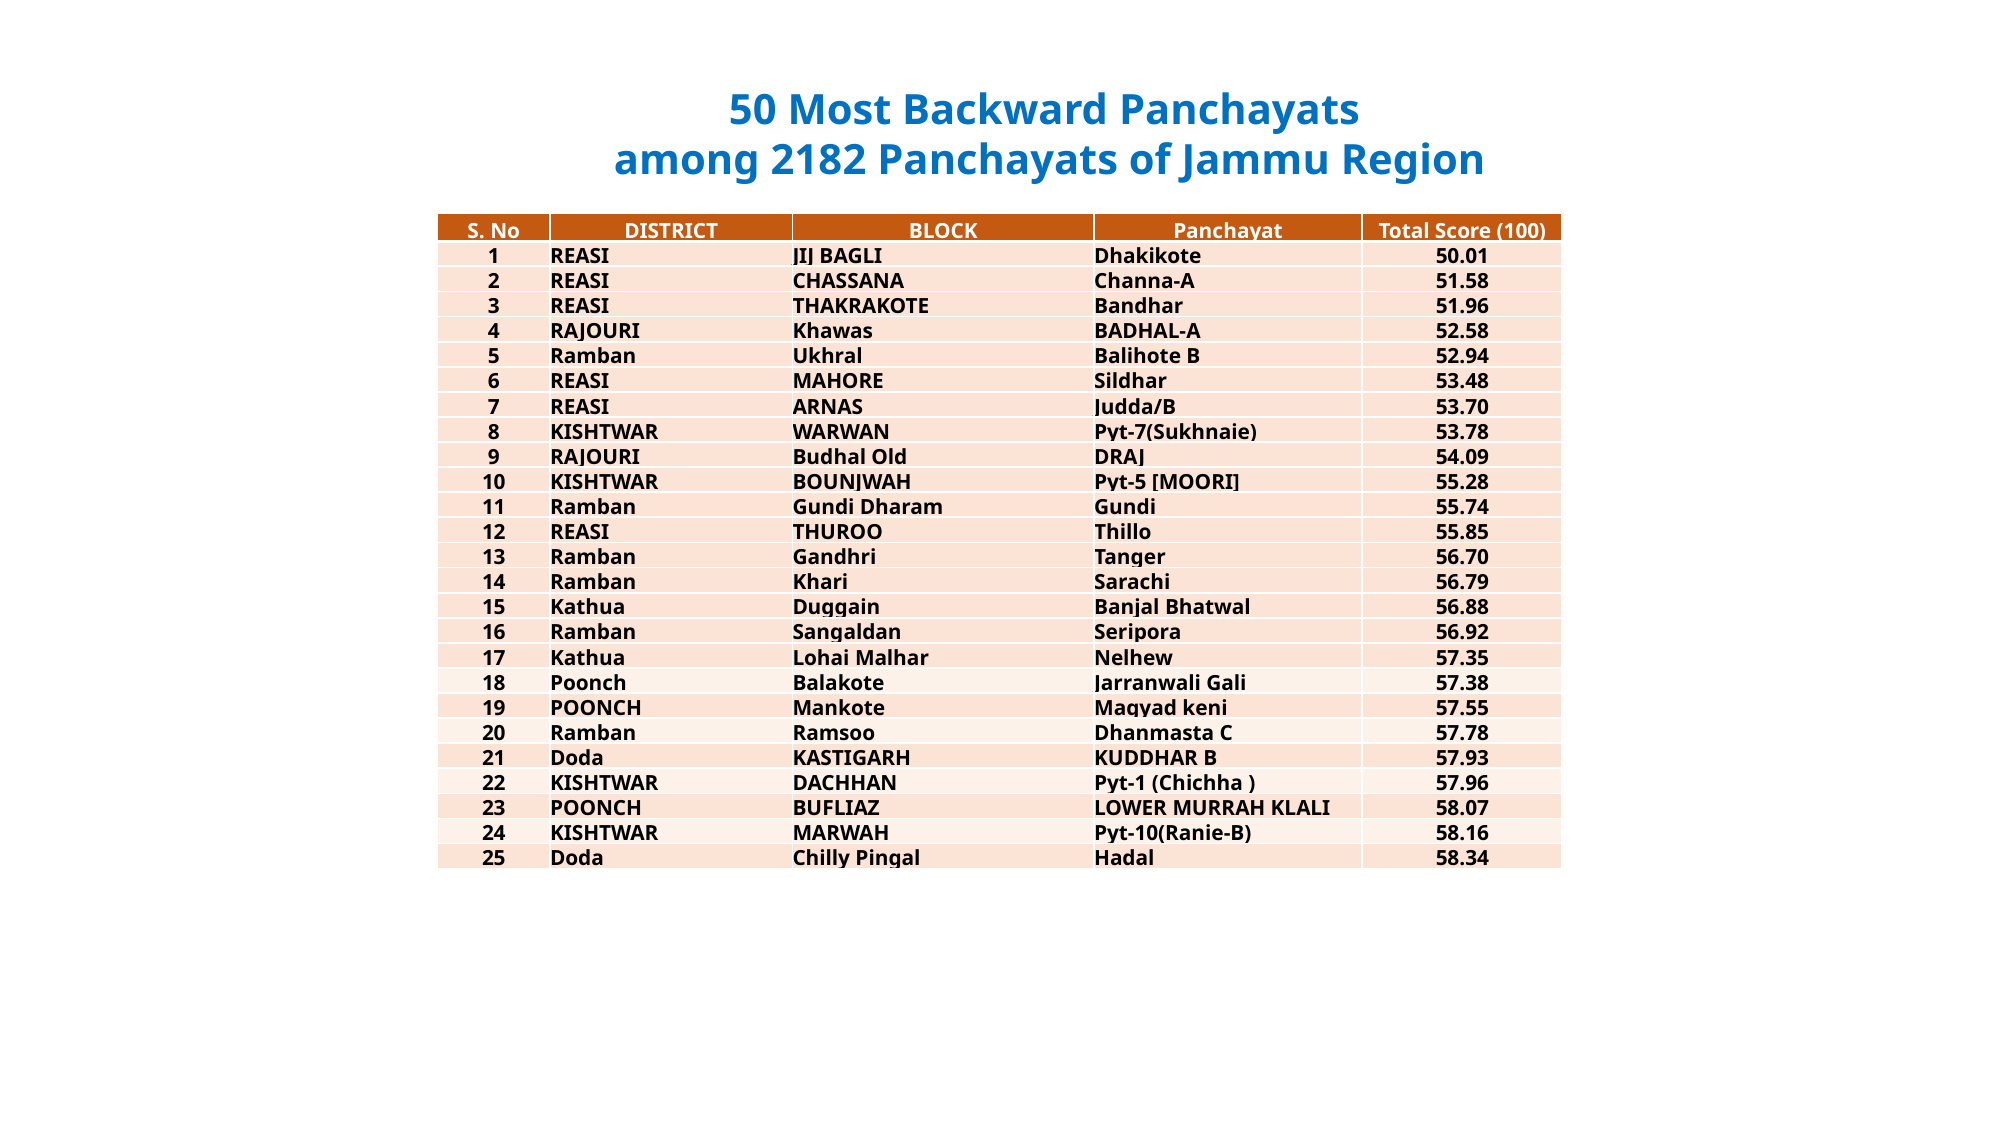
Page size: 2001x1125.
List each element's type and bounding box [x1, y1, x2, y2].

table_cell [793, 644, 1093, 667]
table_cell [1363, 518, 1561, 542]
table_cell [551, 317, 792, 341]
table_cell [438, 794, 549, 818]
table_cell [551, 543, 792, 567]
table_cell [1095, 669, 1361, 692]
table_cell [438, 568, 549, 592]
table_cell [793, 518, 1093, 542]
table_cell [1095, 694, 1361, 717]
text_box [357, 75, 1743, 191]
table_cell [1363, 594, 1561, 617]
table_cell [1363, 418, 1561, 441]
table_cell [1363, 694, 1561, 717]
table_cell [793, 418, 1093, 441]
table_cell [551, 769, 792, 793]
table_cell [793, 368, 1093, 391]
table_cell [1095, 292, 1361, 316]
table_cell [1095, 619, 1361, 642]
table_cell [1095, 393, 1361, 416]
table_cell [793, 769, 1093, 793]
table_cell [551, 493, 792, 516]
table_cell [551, 568, 792, 592]
table_cell [438, 243, 549, 265]
table_cell [551, 744, 792, 767]
table_cell [1095, 518, 1361, 542]
table_cell [1095, 568, 1361, 592]
table_cell [438, 744, 549, 767]
table_cell [1363, 744, 1561, 767]
table_cell [1095, 243, 1361, 265]
table_cell [438, 669, 549, 692]
table_cell [1095, 368, 1361, 391]
table_cell [793, 719, 1093, 742]
table_cell [1363, 568, 1561, 592]
table_cell [438, 543, 549, 567]
table_cell [438, 393, 549, 416]
table_cell [1095, 794, 1361, 818]
table_cell [438, 292, 549, 316]
table_cell [551, 844, 792, 868]
table_cell [551, 694, 792, 717]
table_cell [793, 543, 1093, 567]
table_header [793, 214, 1093, 240]
table_cell [438, 418, 549, 441]
table_cell [1095, 418, 1361, 441]
table_cell [551, 794, 792, 818]
table_cell [551, 518, 792, 542]
table_cell [793, 317, 1093, 341]
table_header [1363, 214, 1561, 240]
table_cell [793, 292, 1093, 316]
table_cell [438, 769, 549, 793]
table_cell [793, 493, 1093, 516]
table_cell [793, 619, 1093, 642]
table_cell [1095, 493, 1361, 516]
table_cell [438, 844, 549, 868]
table_cell [1363, 267, 1561, 291]
table_cell [1363, 769, 1561, 793]
table_cell [793, 468, 1093, 491]
table_cell [793, 744, 1093, 767]
table_cell [551, 669, 792, 692]
table_cell [1363, 468, 1561, 491]
table_cell [1363, 368, 1561, 391]
table_cell [793, 243, 1093, 265]
table_cell [438, 267, 549, 291]
table_cell [551, 619, 792, 642]
table_cell [438, 493, 549, 516]
table_cell [1363, 844, 1561, 868]
table_cell [1095, 443, 1361, 466]
table_cell [793, 343, 1093, 366]
table_cell [1363, 794, 1561, 818]
table_cell [793, 568, 1093, 592]
table_cell [793, 844, 1093, 868]
table_cell [1095, 468, 1361, 491]
table_cell [1095, 769, 1361, 793]
table_cell [1363, 719, 1561, 742]
table_cell [438, 443, 549, 466]
table_cell [1363, 393, 1561, 416]
table_cell [438, 368, 549, 391]
table_cell [551, 418, 792, 441]
table_cell [793, 794, 1093, 818]
table_cell [438, 343, 549, 366]
table_cell [438, 594, 549, 617]
table_cell [438, 317, 549, 341]
table_cell [551, 243, 792, 265]
table_cell [1363, 644, 1561, 667]
table_cell [551, 443, 792, 466]
table_cell [793, 819, 1093, 843]
table_cell [438, 719, 549, 742]
table_cell [793, 393, 1093, 416]
table_cell [551, 292, 792, 316]
table_cell [1363, 243, 1561, 265]
table_cell [438, 619, 549, 642]
table_cell [551, 594, 792, 617]
table_cell [1363, 819, 1561, 843]
table_cell [1363, 669, 1561, 692]
table_cell [551, 819, 792, 843]
table_cell [551, 719, 792, 742]
table_cell [438, 468, 549, 491]
table_cell [1095, 343, 1361, 366]
table_cell [793, 694, 1093, 717]
table_cell [793, 594, 1093, 617]
table_cell [793, 267, 1093, 291]
table_cell [438, 518, 549, 542]
table_cell [1363, 317, 1561, 341]
table_header [438, 214, 549, 240]
table_cell [1363, 543, 1561, 567]
table_cell [551, 267, 792, 291]
table_cell [438, 819, 549, 843]
table_cell [551, 644, 792, 667]
table_cell [793, 669, 1093, 692]
table_cell [1095, 719, 1361, 742]
table_cell [1095, 317, 1361, 341]
table_cell [793, 443, 1093, 466]
table_cell [1095, 744, 1361, 767]
table_cell [551, 393, 792, 416]
table_cell [1363, 443, 1561, 466]
table_cell [438, 694, 549, 717]
table_cell [551, 468, 792, 491]
table_cell [1095, 844, 1361, 868]
table_cell [1363, 619, 1561, 642]
table_cell [438, 644, 549, 667]
table_cell [1363, 343, 1561, 366]
table_cell [1095, 267, 1361, 291]
table_cell [1095, 594, 1361, 617]
table_header [551, 214, 792, 240]
table_cell [1095, 543, 1361, 567]
table_cell [551, 343, 792, 366]
table_cell [551, 368, 792, 391]
table_cell [1095, 819, 1361, 843]
table_cell [1363, 292, 1561, 316]
table_cell [1095, 644, 1361, 667]
table_cell [1363, 493, 1561, 516]
table_header [1095, 214, 1361, 240]
